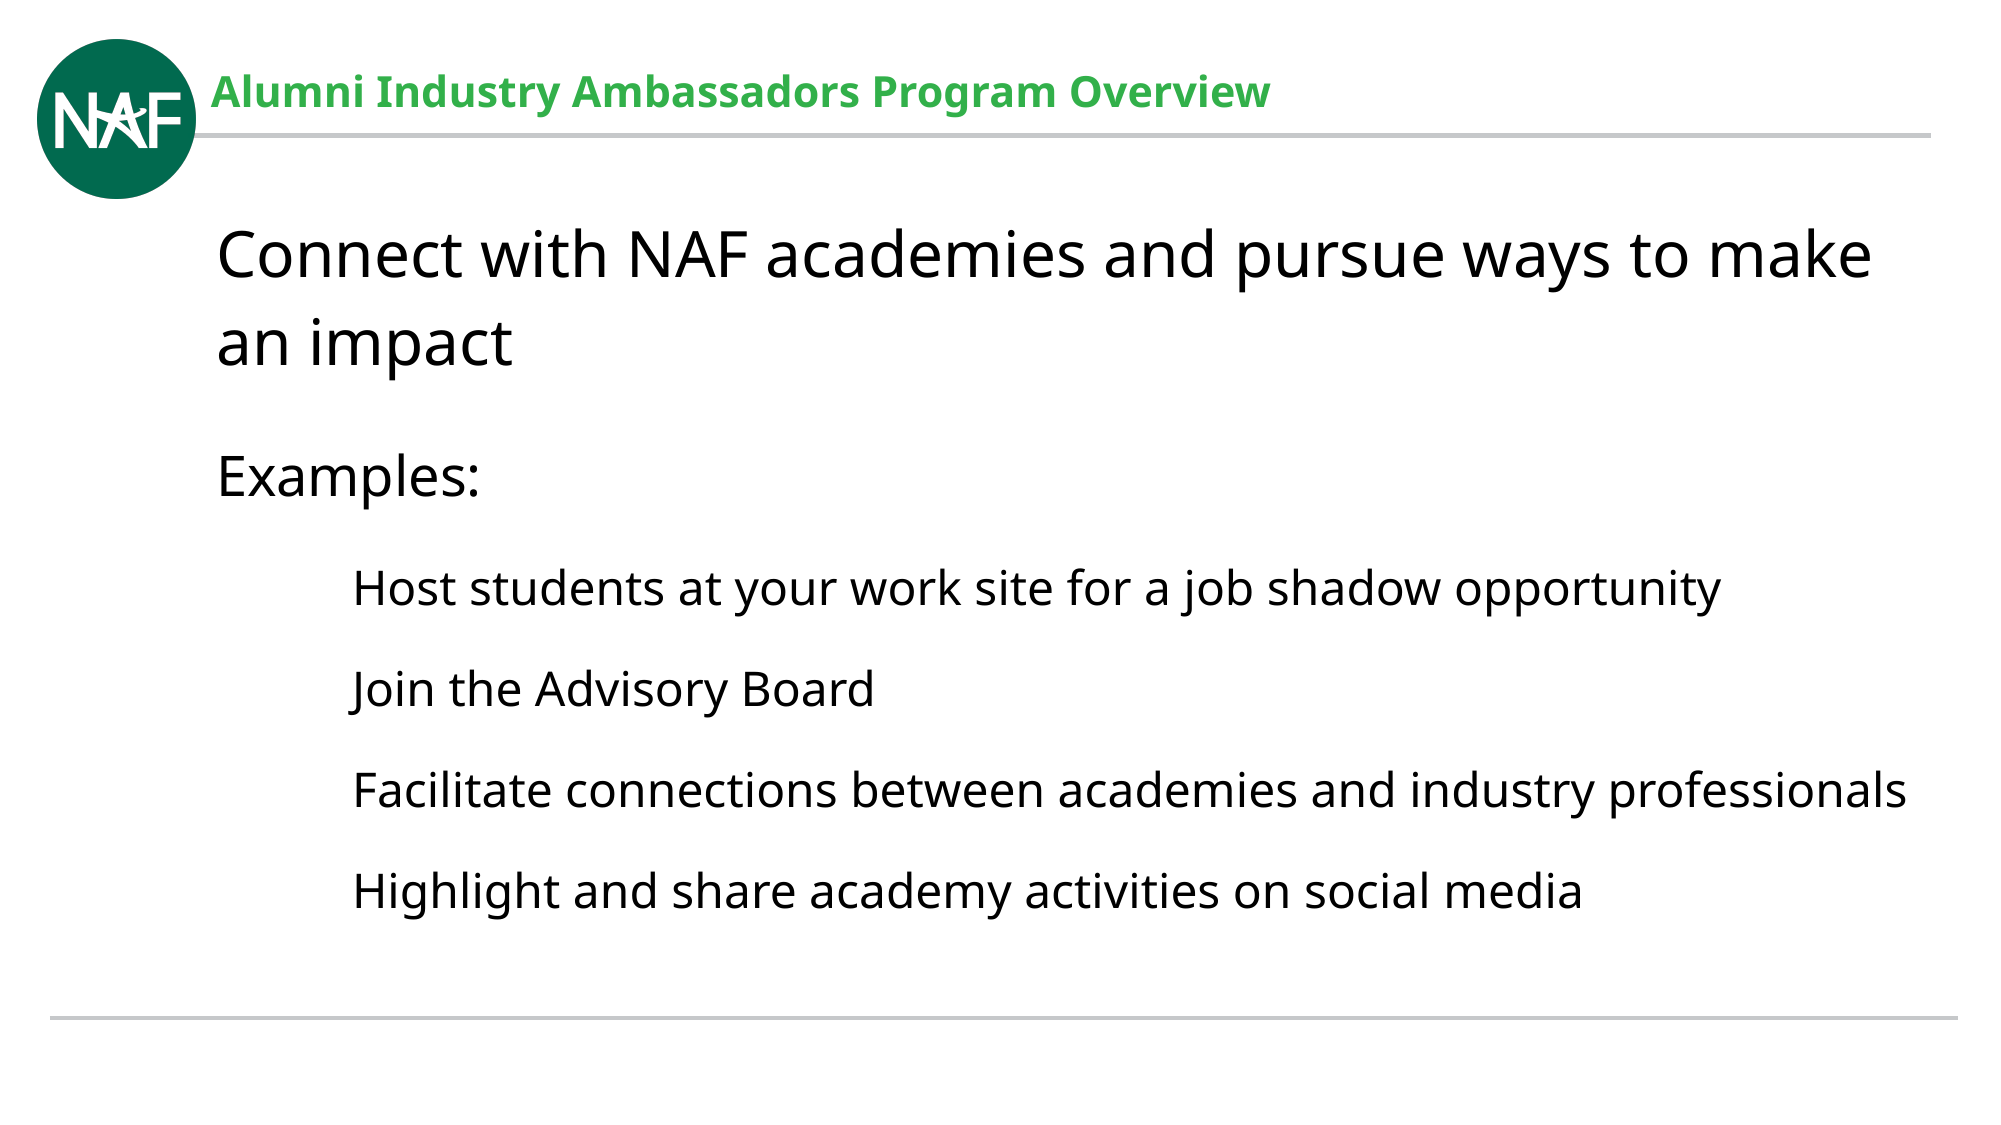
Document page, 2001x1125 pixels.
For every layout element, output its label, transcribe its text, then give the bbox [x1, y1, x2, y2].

picture [37, 39, 196, 199]
list Connect with NAF academies and pursue ways to make an impact Examples: Host students at your work site for a job shadow opportunity Join the Advisory Board Facilitate connections between academies and industry professionals Highlight and share academy activities on social media [193, 201, 1929, 1003]
list Alumni Industry Ambassadors Program Overview [195, 57, 1932, 126]
